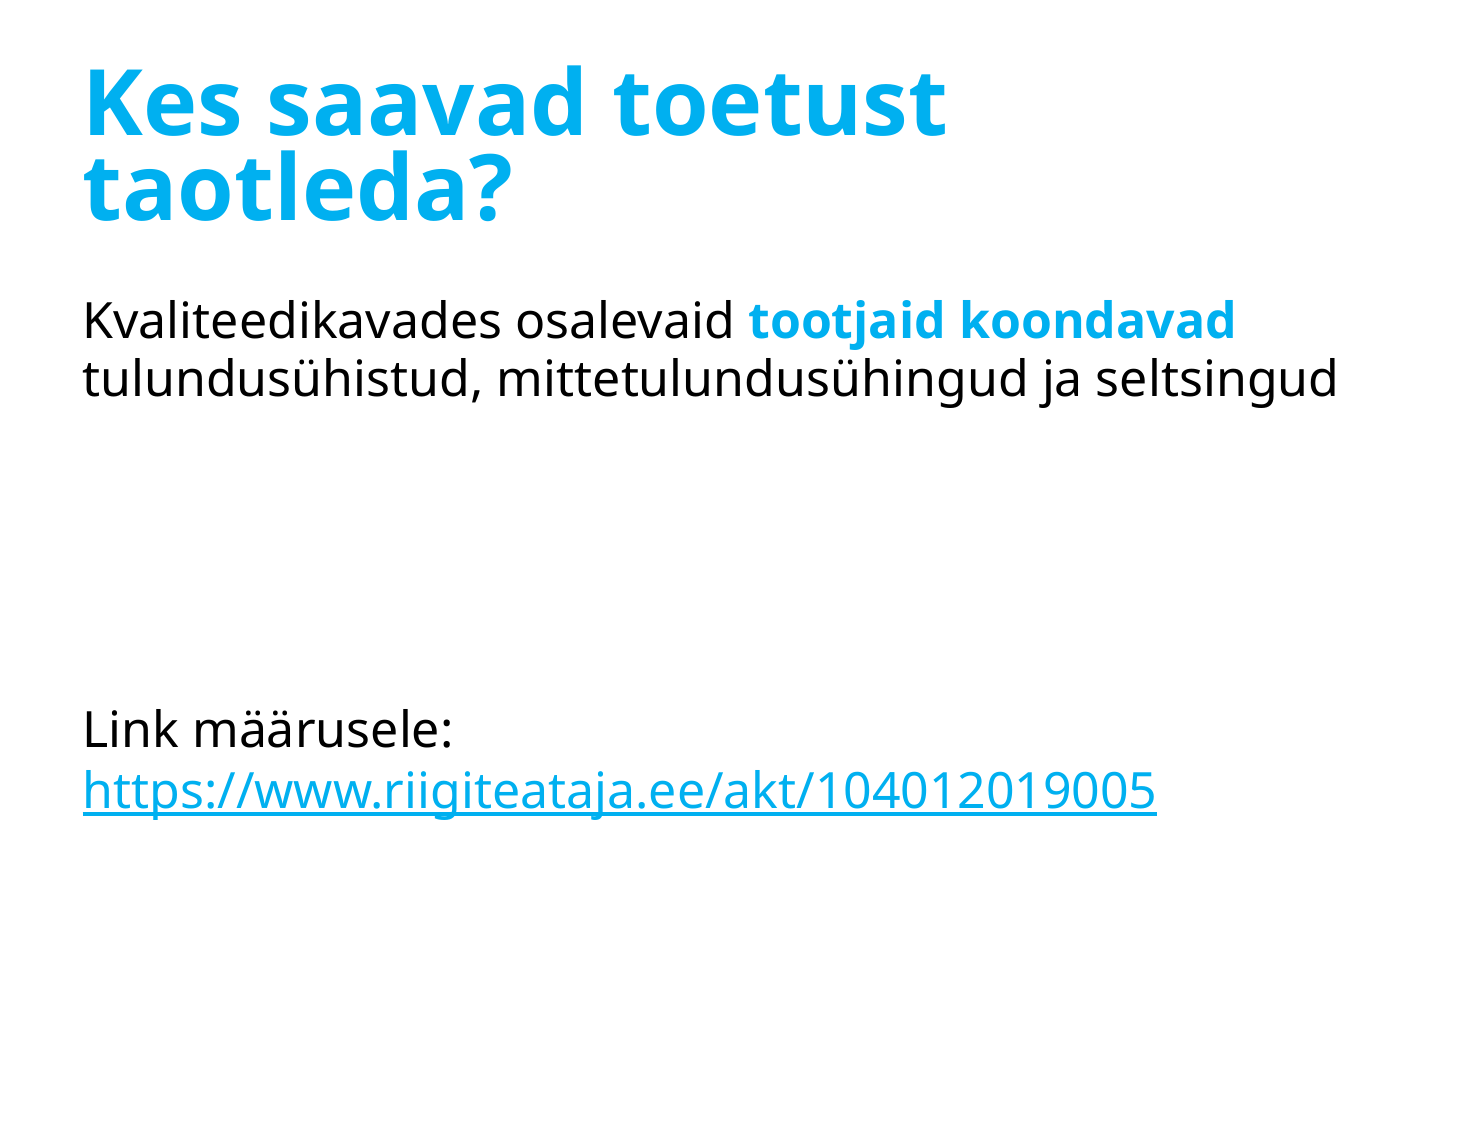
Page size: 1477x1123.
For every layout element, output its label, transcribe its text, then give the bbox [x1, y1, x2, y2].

title Kes saavad toetust taotleda? [82, 49, 1388, 257]
list Kvaliteedikavades osalevaid tootjaid koondavad tulundusühistud, mittetulundusühingud ja seltsingud Link määrusele: https://www.riigiteataja.ee/akt/104012019005 [82, 290, 1388, 1031]
